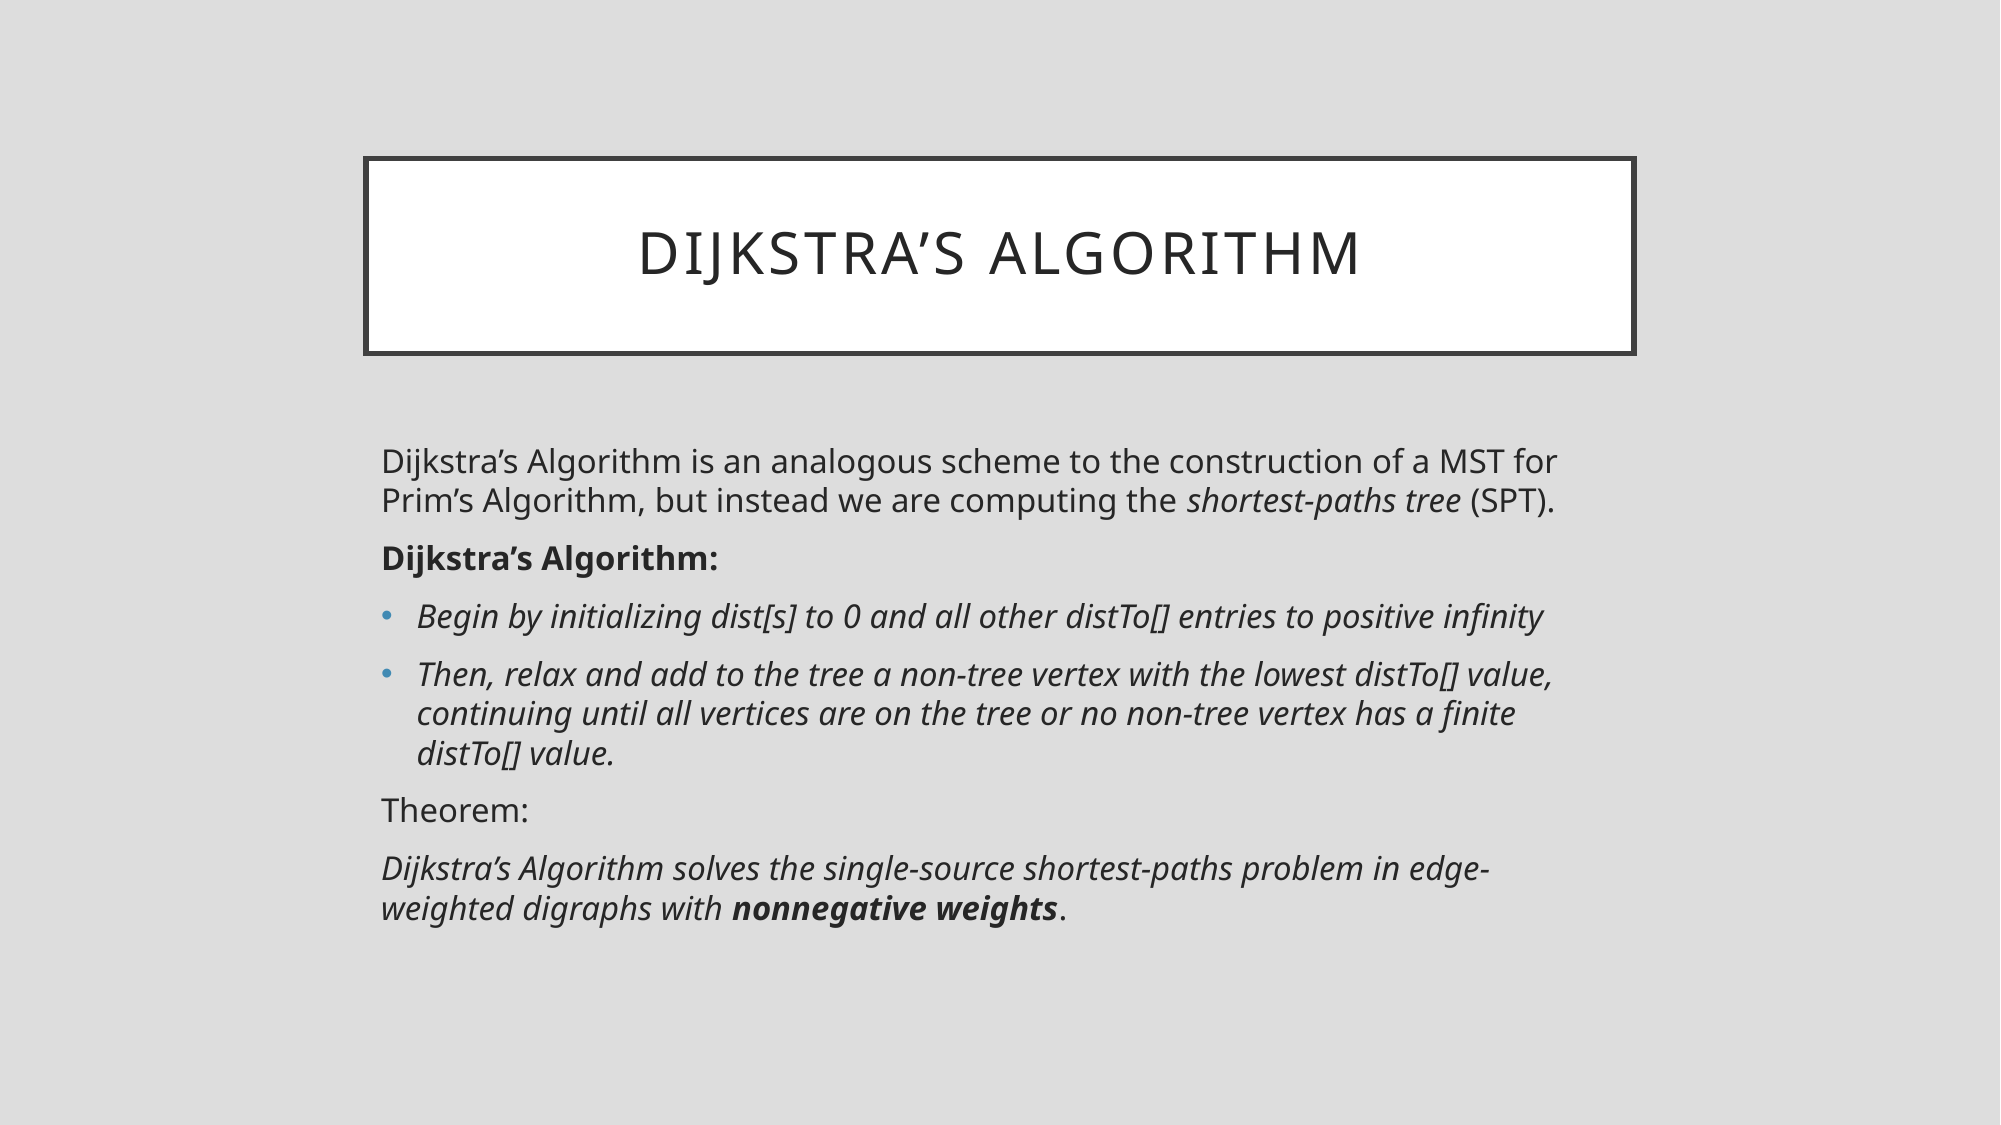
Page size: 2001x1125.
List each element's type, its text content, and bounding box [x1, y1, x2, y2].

title Dijkstra’s Algorithm [363, 156, 1637, 356]
list Dijkstra’s Algorithm is an analogous scheme to the construction of a MST for Prim’s Algorithm, but instead we are computing the shortest-paths tree (SPT). Dijkstra’s Algorithm: Begin by initializing dist[s] to 0 and all other distTo[] entries to positive infinity Then, relax and add to the tree a non-tree vertex with the lowest distTo[] value, continuing until all vertices are on the tree or no non-tree vertex has a finite distTo[] value. Theorem: Dijkstra’s Algorithm solves the single-source shortest-paths problem in edge-weighted digraphs with nonnegative weights. [366, 432, 1634, 942]
